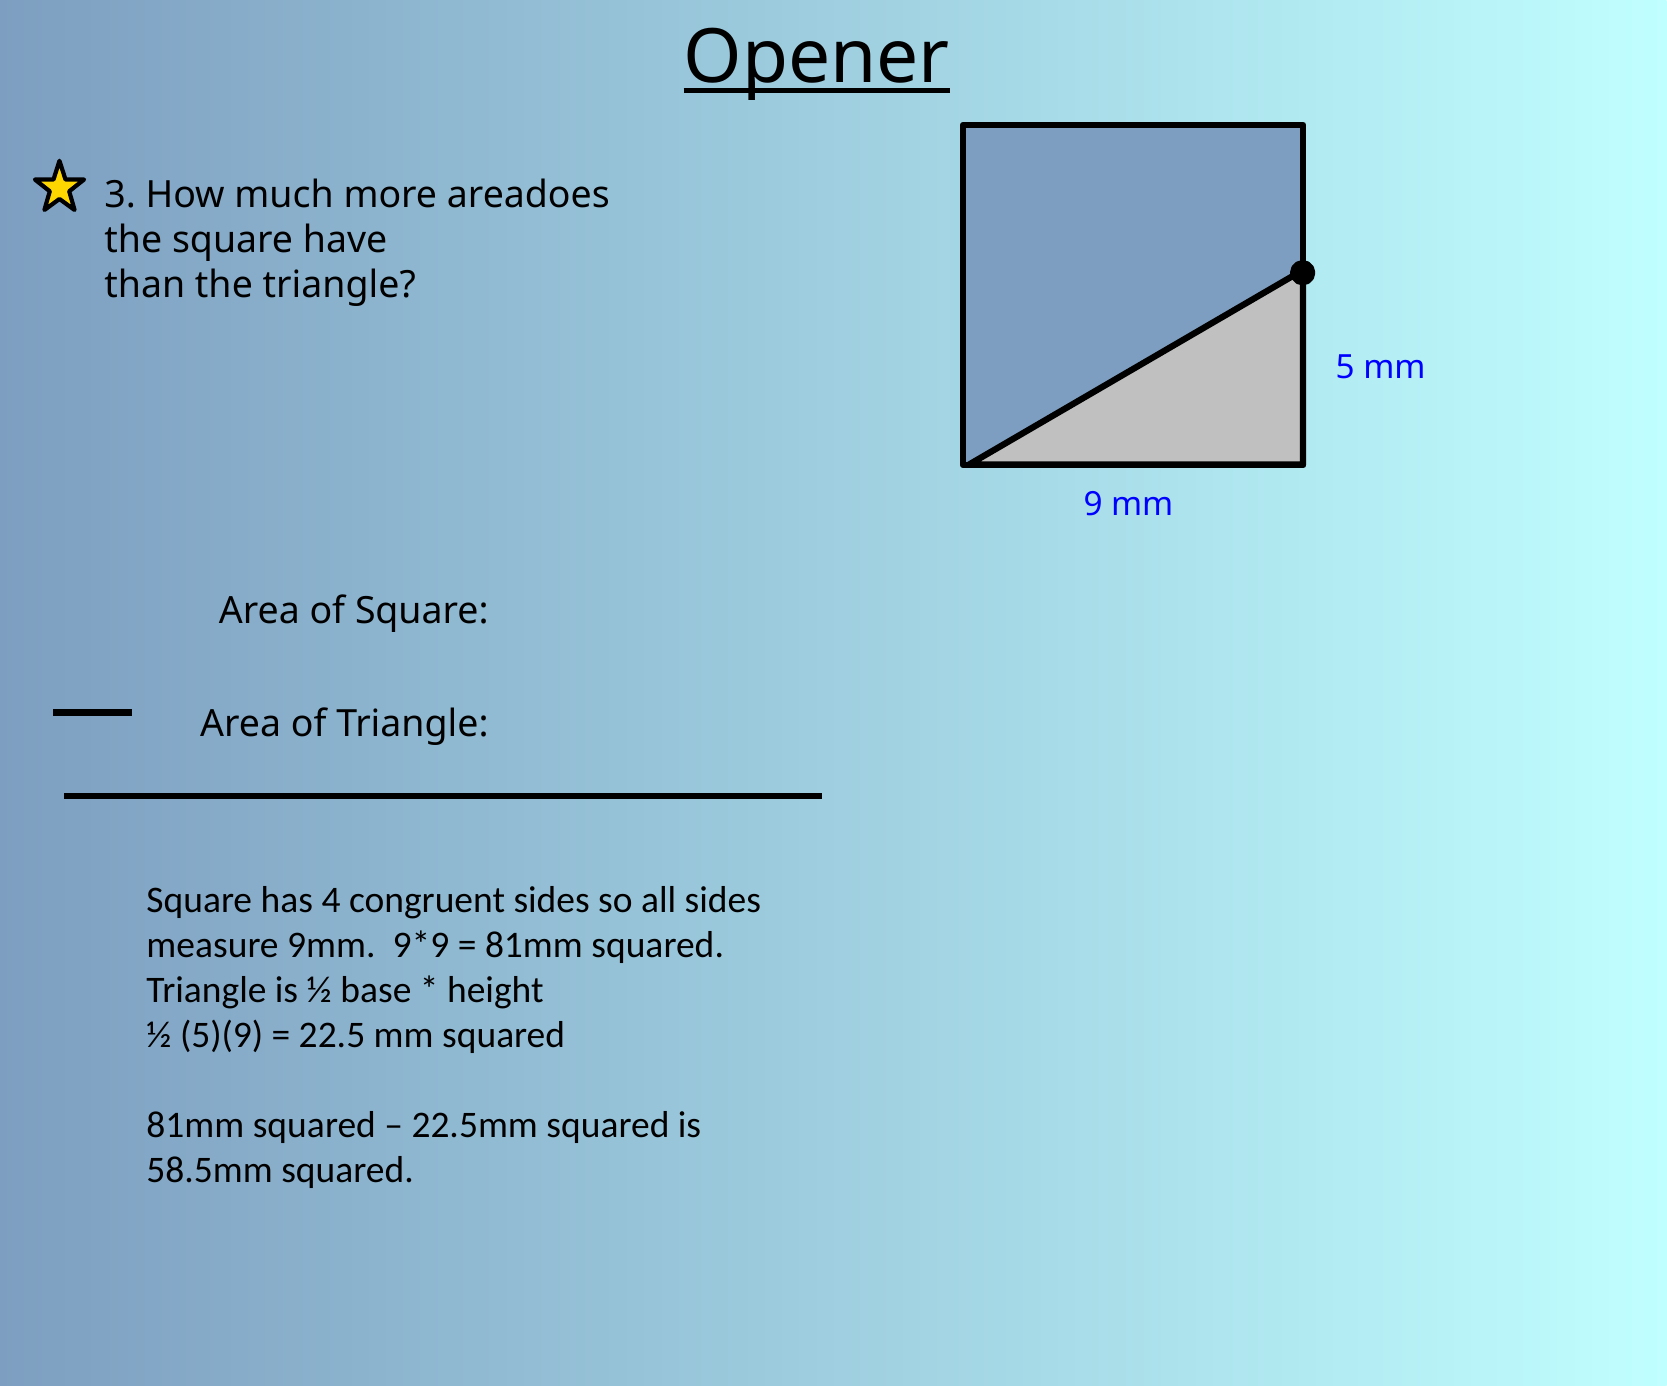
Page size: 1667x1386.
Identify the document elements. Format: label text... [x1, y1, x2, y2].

text_box Area of Triangle: [185, 691, 600, 752]
text_box 3. How much more area does the square have than the triangle? [89, 162, 662, 313]
text_box Opener [668, 0, 1386, 105]
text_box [962, 124, 1459, 531]
text_box Square has 4 congruent sides so all sides measure 9mm. 9*9 = 81mm squared. Triangle is ½ base * height ½ (5)(9) = 22.5 mm squared 81mm squared – 22.5mm squared is 58.5mm squared. [131, 867, 846, 1198]
text_box [32, 158, 87, 212]
text_box Area of Square: [204, 579, 601, 639]
